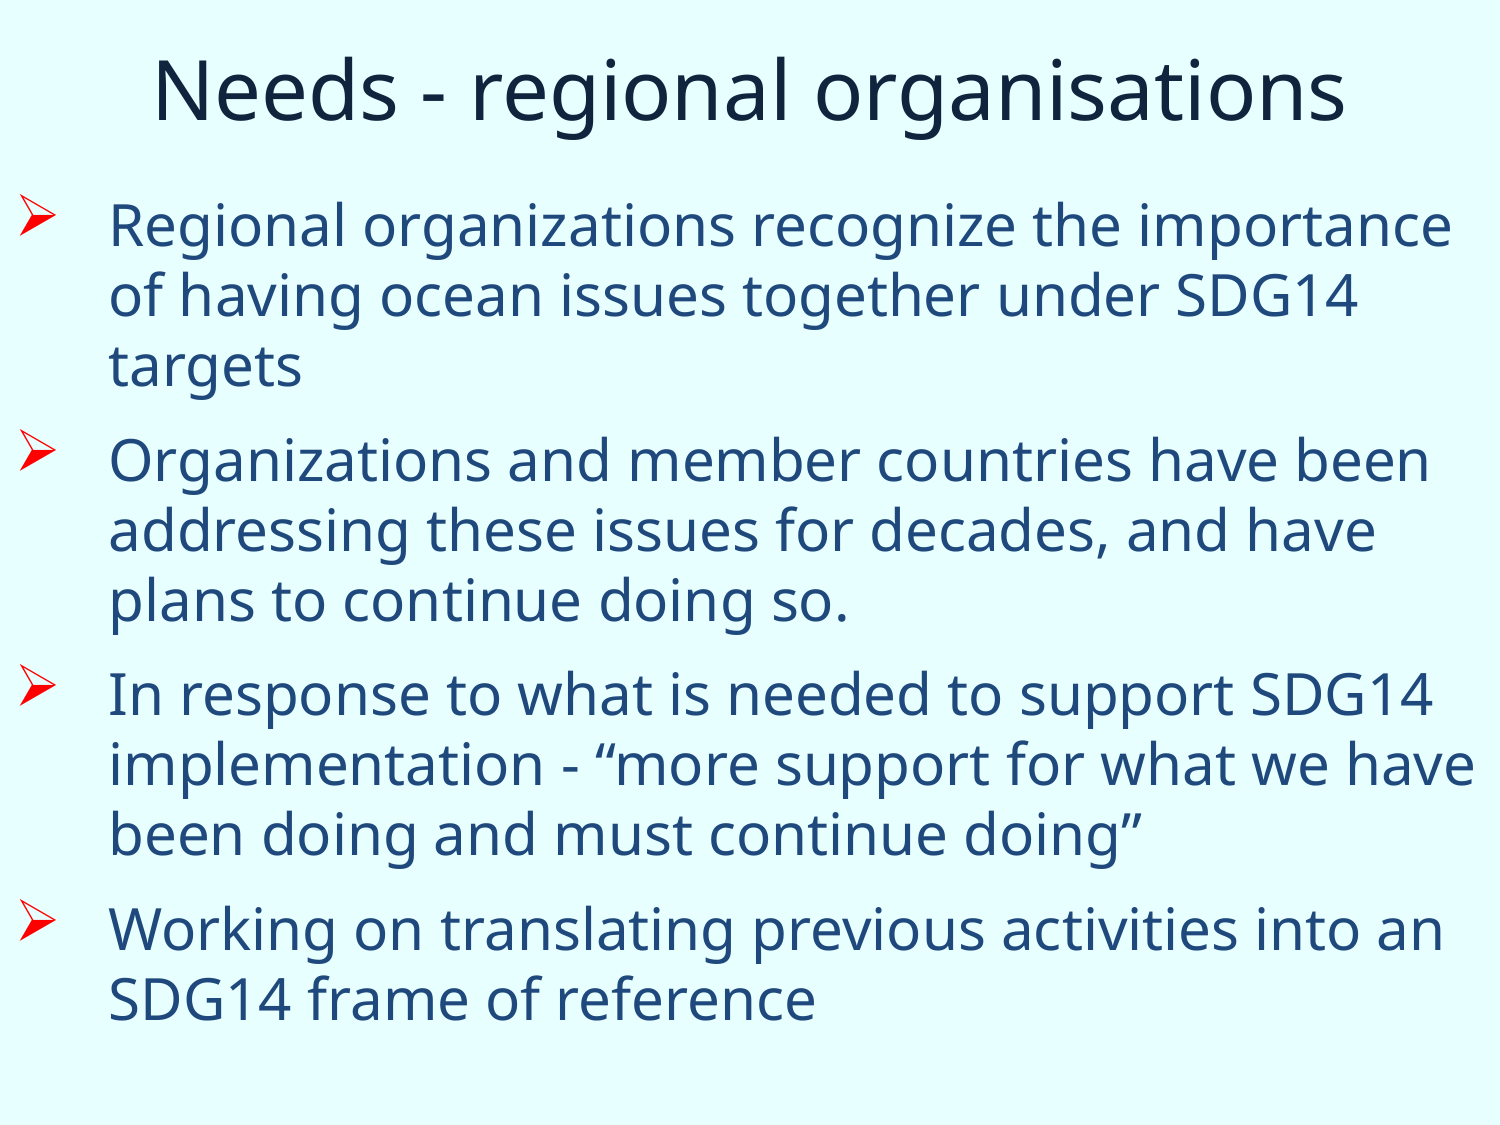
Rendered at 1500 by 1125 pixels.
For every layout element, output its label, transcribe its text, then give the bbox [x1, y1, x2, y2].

text_box Regional organizations recognize the importance of having ocean issues together under SDG14 targets Organizations and member countries have been addressing these issues for decades, and have plans to continue doing so. In response to what is needed to support SDG14 implementation - “more support for what we have been doing and must continue doing” Working on translating previous activities into an SDG14 frame of reference [0, 180, 1500, 1040]
text_box Needs - regional organisations [0, 29, 1500, 145]
